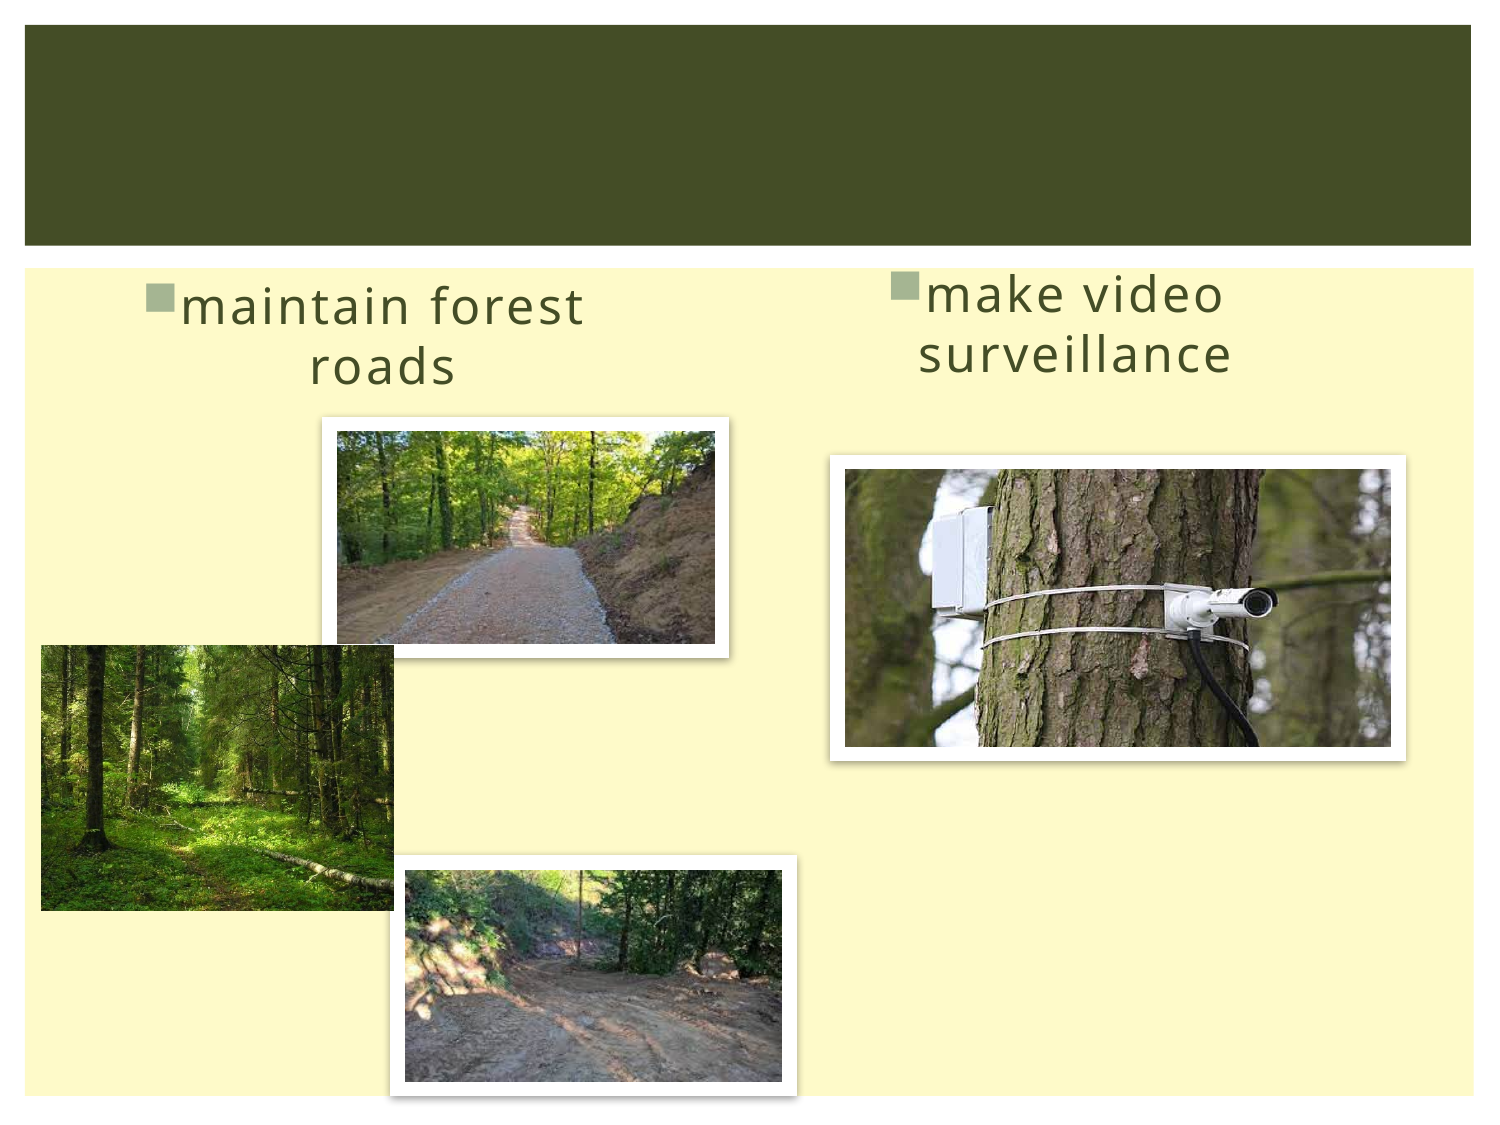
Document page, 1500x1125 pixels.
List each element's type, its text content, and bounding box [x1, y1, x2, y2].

picture [336, 431, 715, 644]
picture [40, 645, 394, 911]
list make video surveillance [714, 255, 1392, 424]
picture [844, 468, 1392, 747]
picture [404, 869, 783, 1083]
list maintain forest roads [64, 267, 656, 419]
